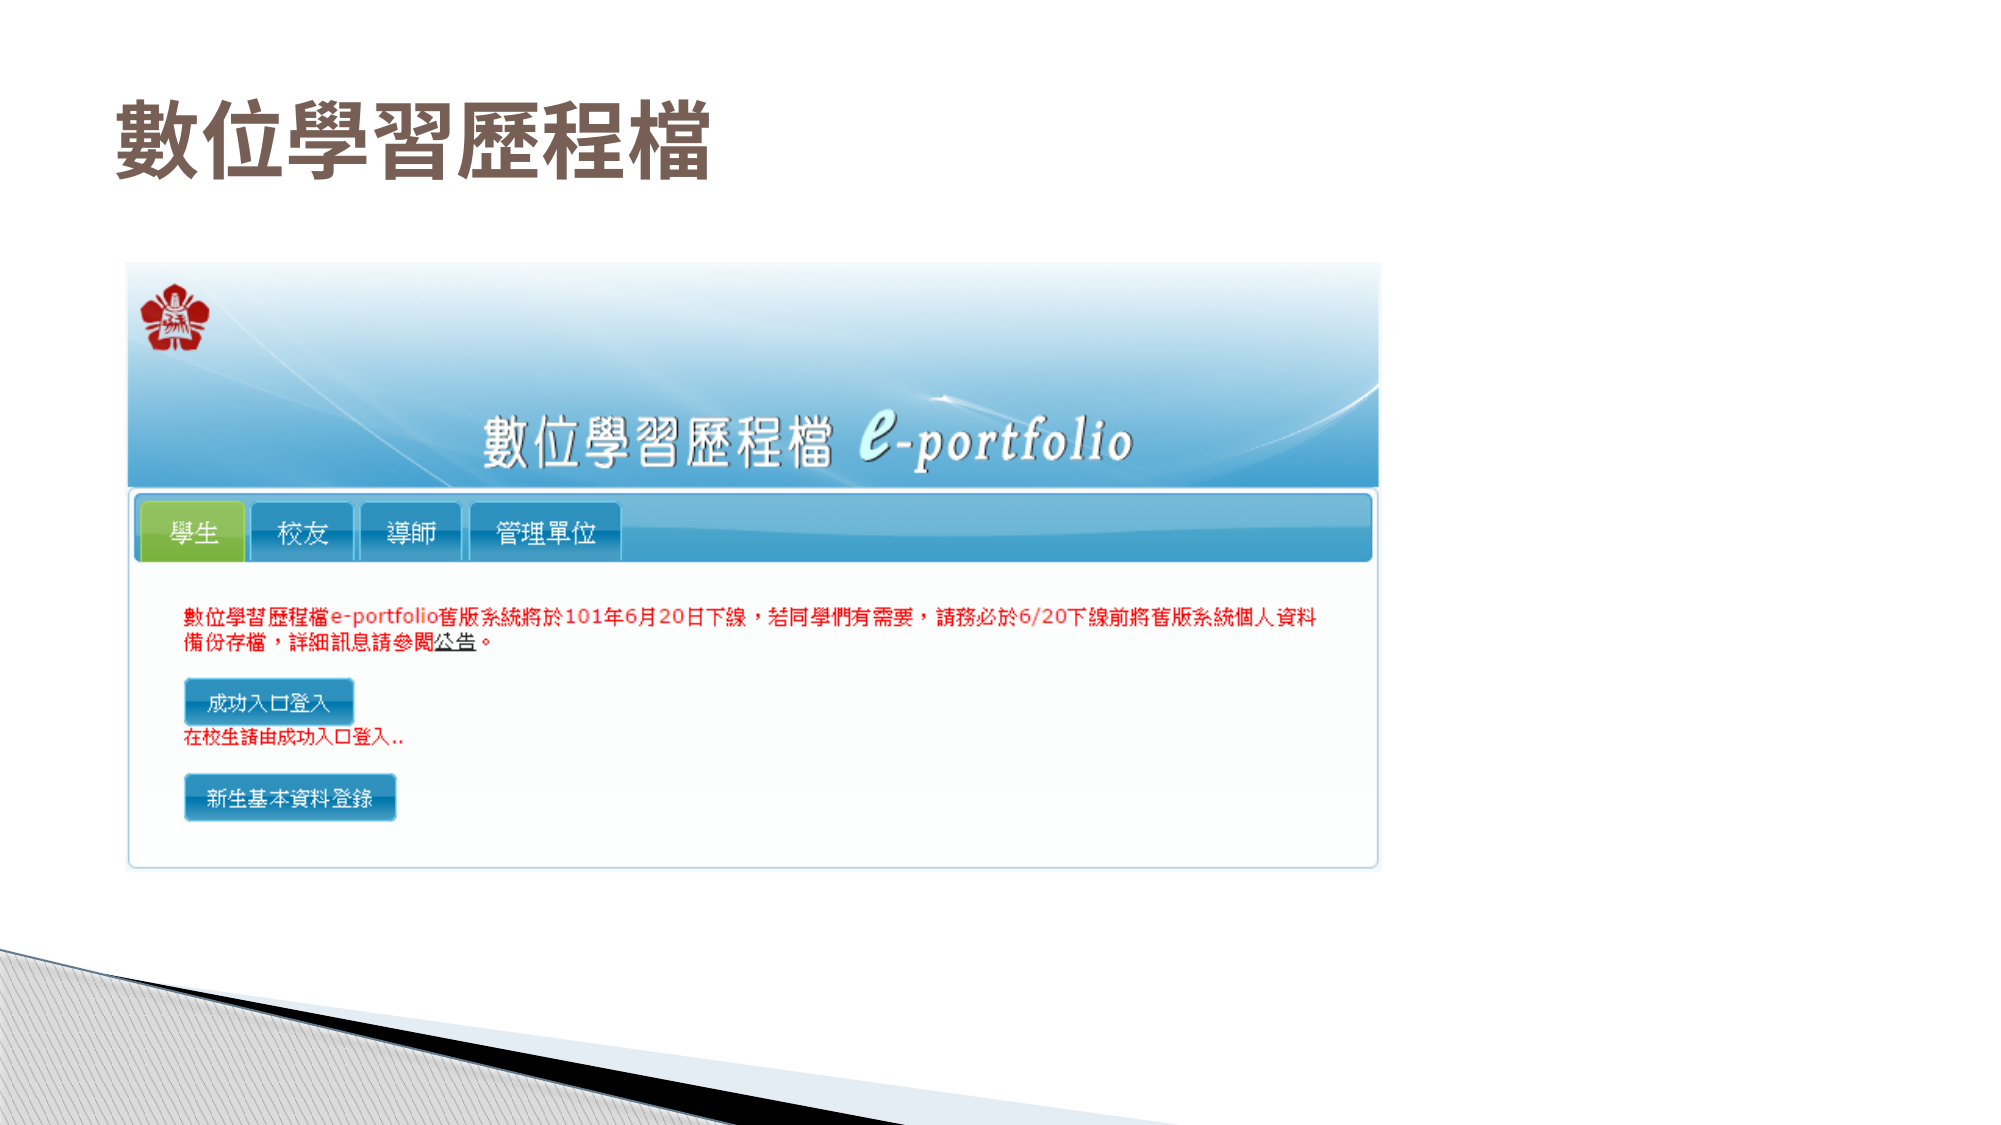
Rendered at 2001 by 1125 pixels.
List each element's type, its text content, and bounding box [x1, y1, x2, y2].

picture [125, 261, 1382, 872]
title 數位學習歷程檔 [99, 45, 1900, 233]
